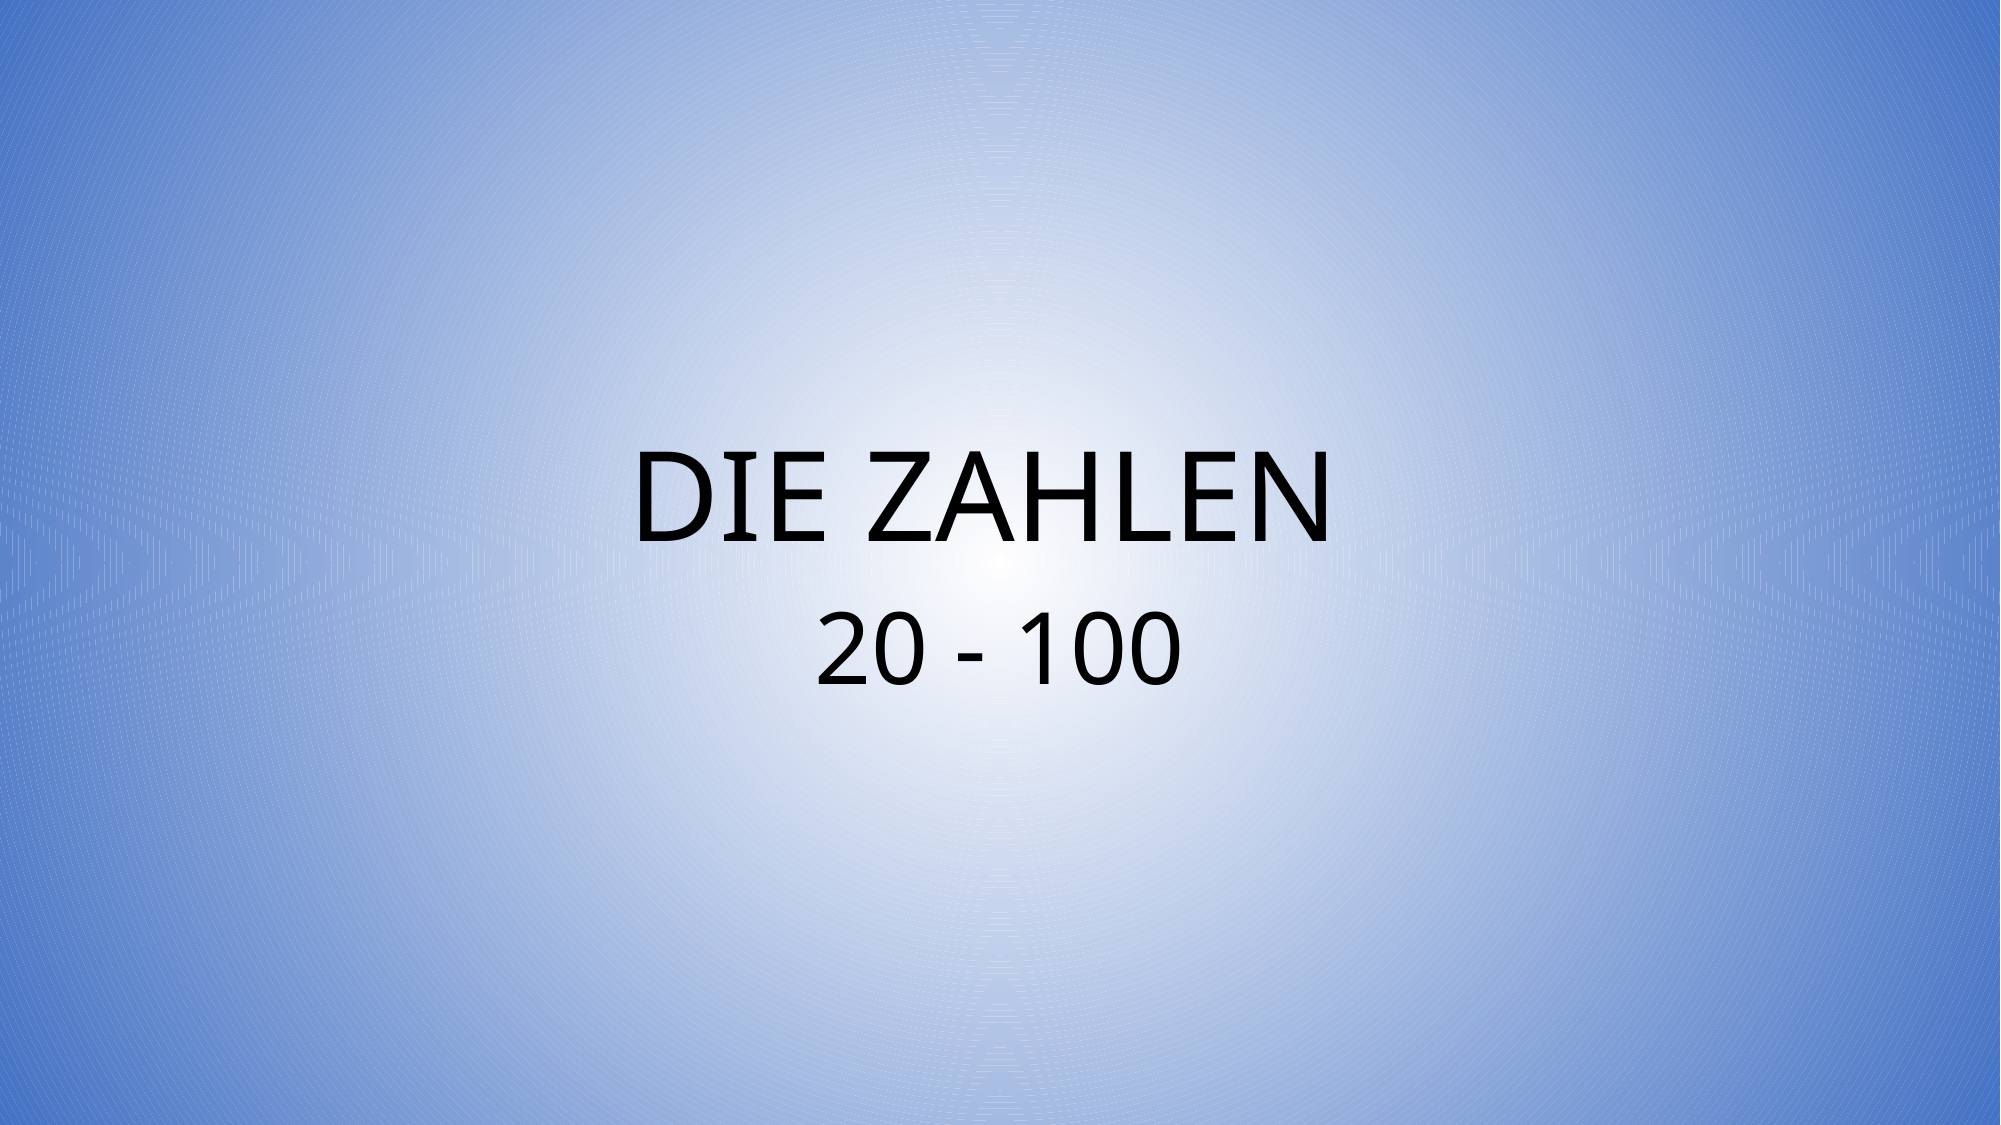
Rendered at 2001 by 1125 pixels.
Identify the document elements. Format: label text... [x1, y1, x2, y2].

title DIE ZAHLEN [249, 184, 1750, 576]
subtitle 20 - 100 [249, 590, 1750, 863]
